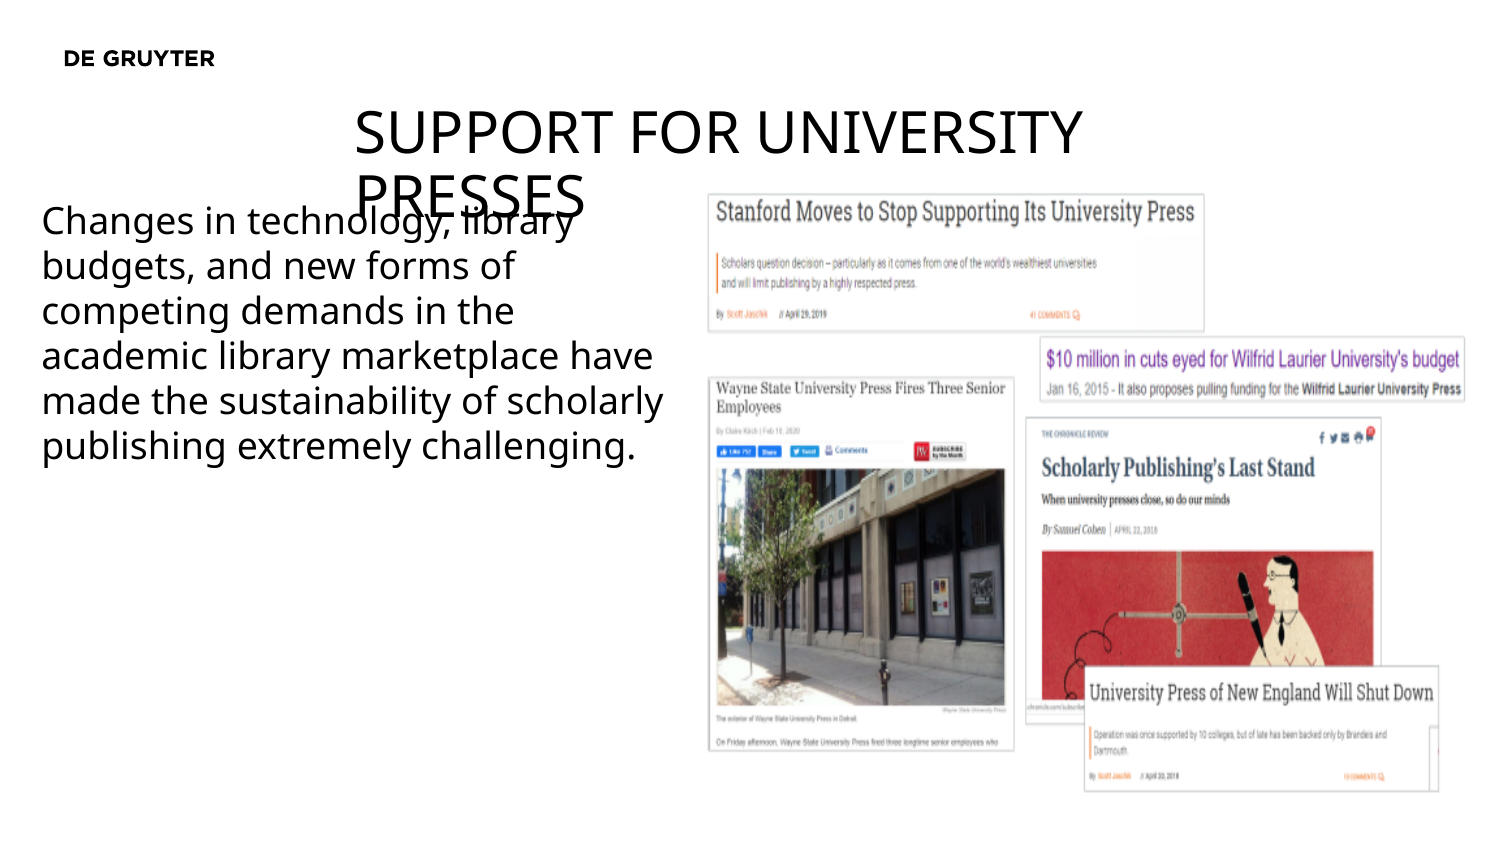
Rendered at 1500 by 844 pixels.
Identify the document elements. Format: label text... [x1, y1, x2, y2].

list Changes in technology, library budgets, and new forms of competing demands in the academic library marketplace have made the sustainability of scholarly publishing extremely challenging. [41, 197, 684, 729]
title Support for University Presses [354, 101, 1282, 238]
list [696, 161, 1477, 812]
